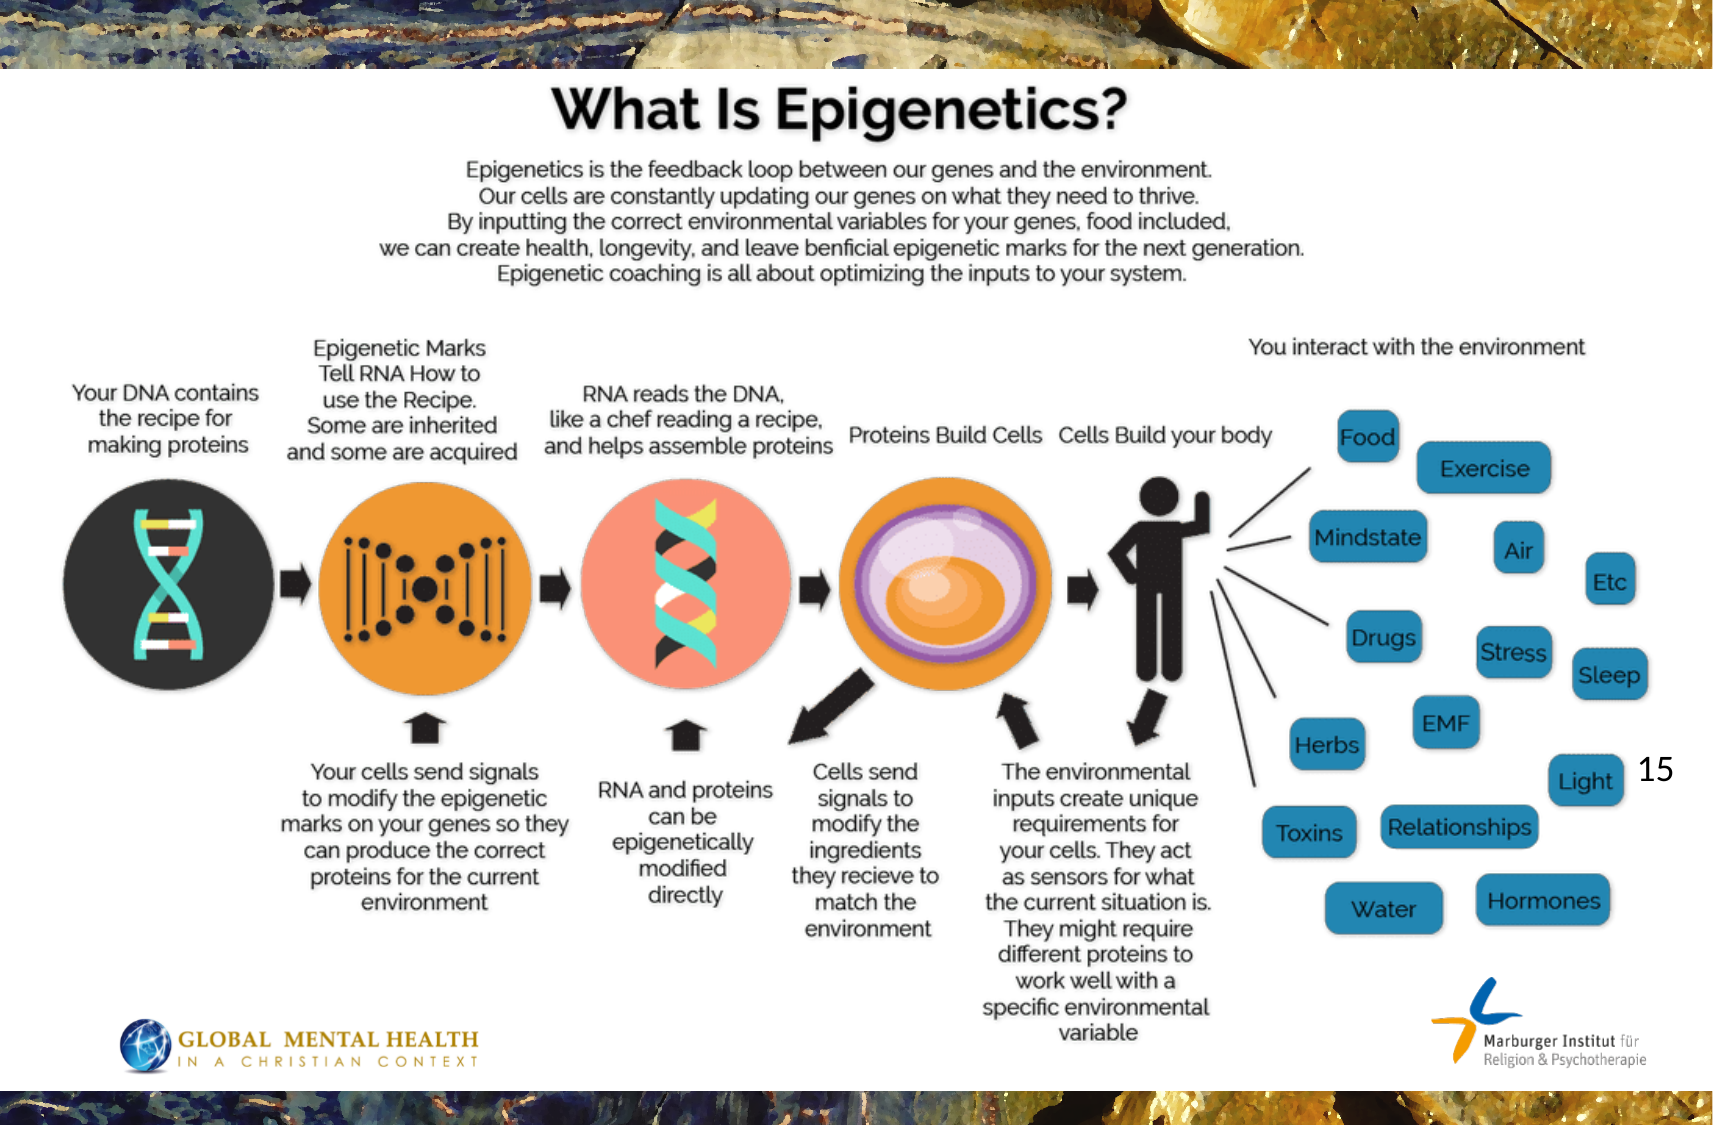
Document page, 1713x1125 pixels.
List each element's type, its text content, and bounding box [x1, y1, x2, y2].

picture [0, 1091, 1713, 1125]
picture [56, 70, 1662, 1084]
picture [0, 0, 1713, 69]
slide_number 15 [1657, 736, 1713, 819]
